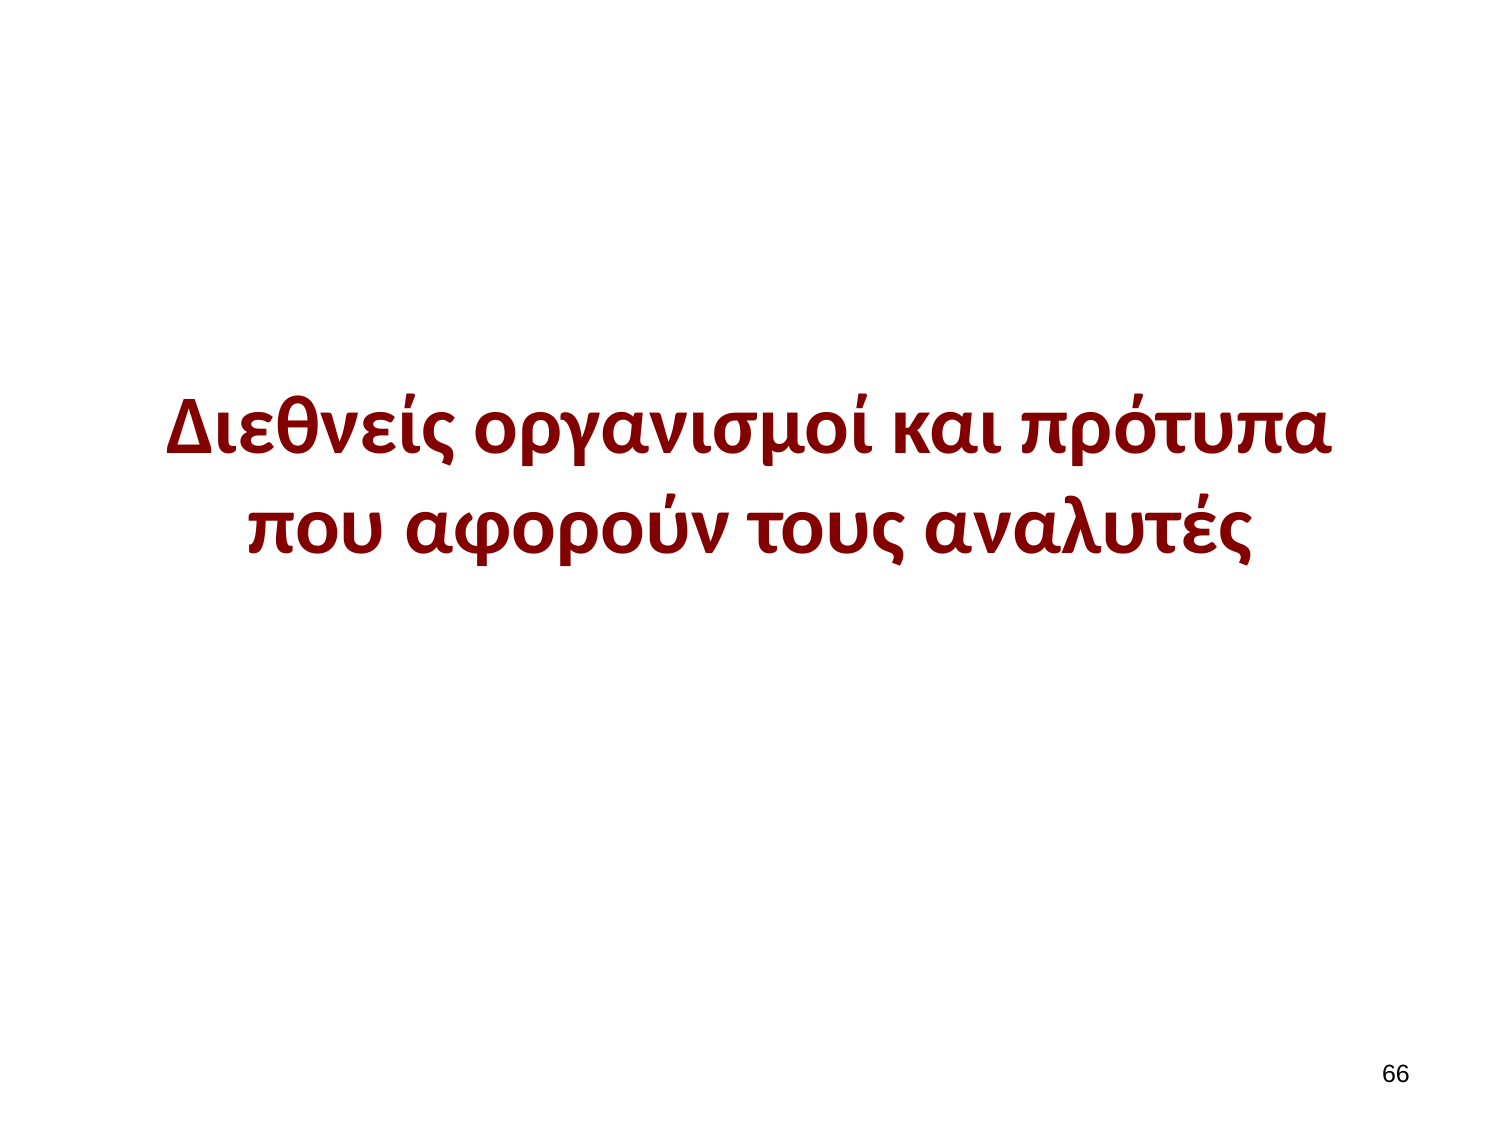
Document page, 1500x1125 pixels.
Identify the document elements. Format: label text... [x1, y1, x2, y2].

title Διεθνείς οργανισμοί και πρότυπα που αφορούν τους αναλυτές [112, 349, 1388, 591]
slide_number 65 [1074, 1042, 1425, 1103]
